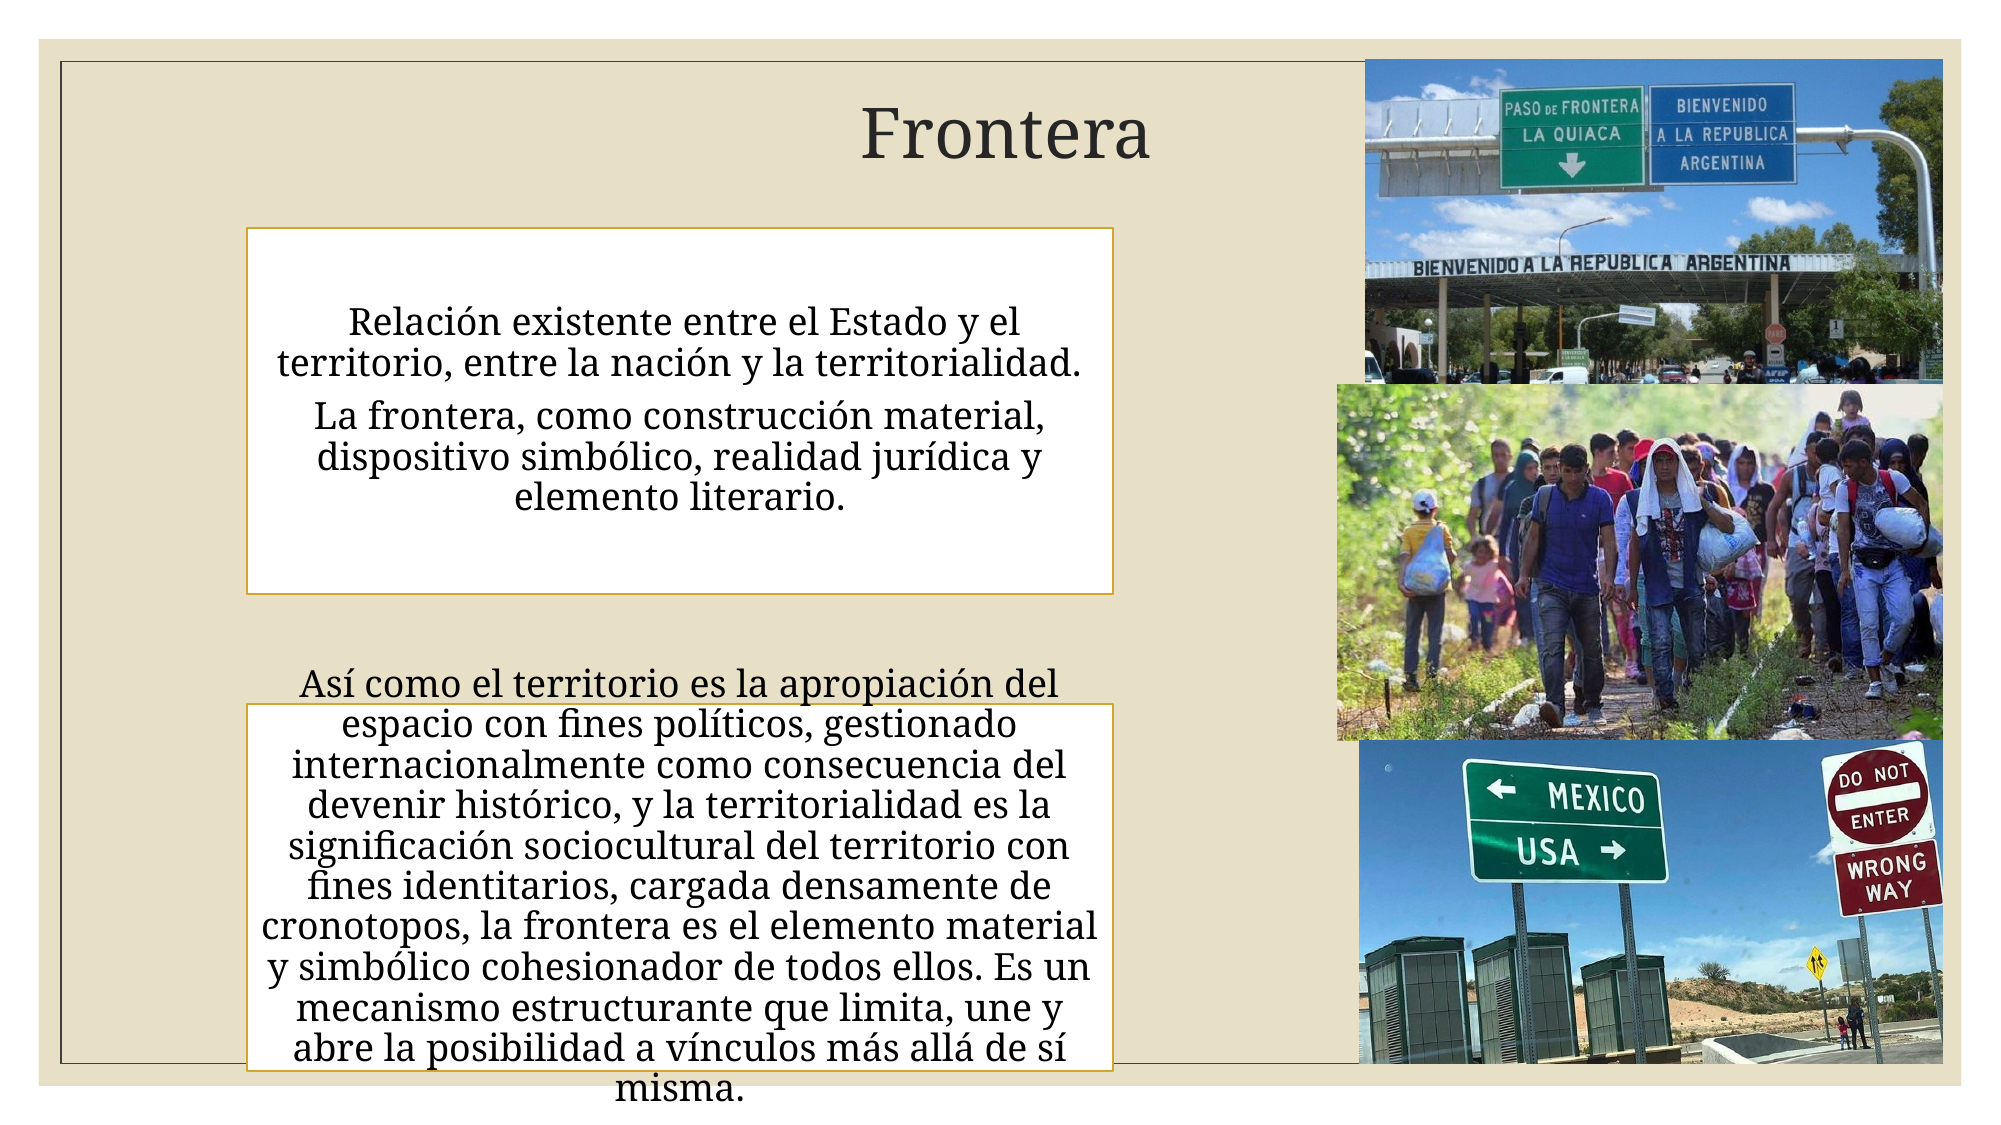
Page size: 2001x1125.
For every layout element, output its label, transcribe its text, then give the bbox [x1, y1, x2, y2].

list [76, 227, 1275, 1071]
picture [1337, 59, 1943, 1064]
title Frontera [845, 74, 1200, 198]
